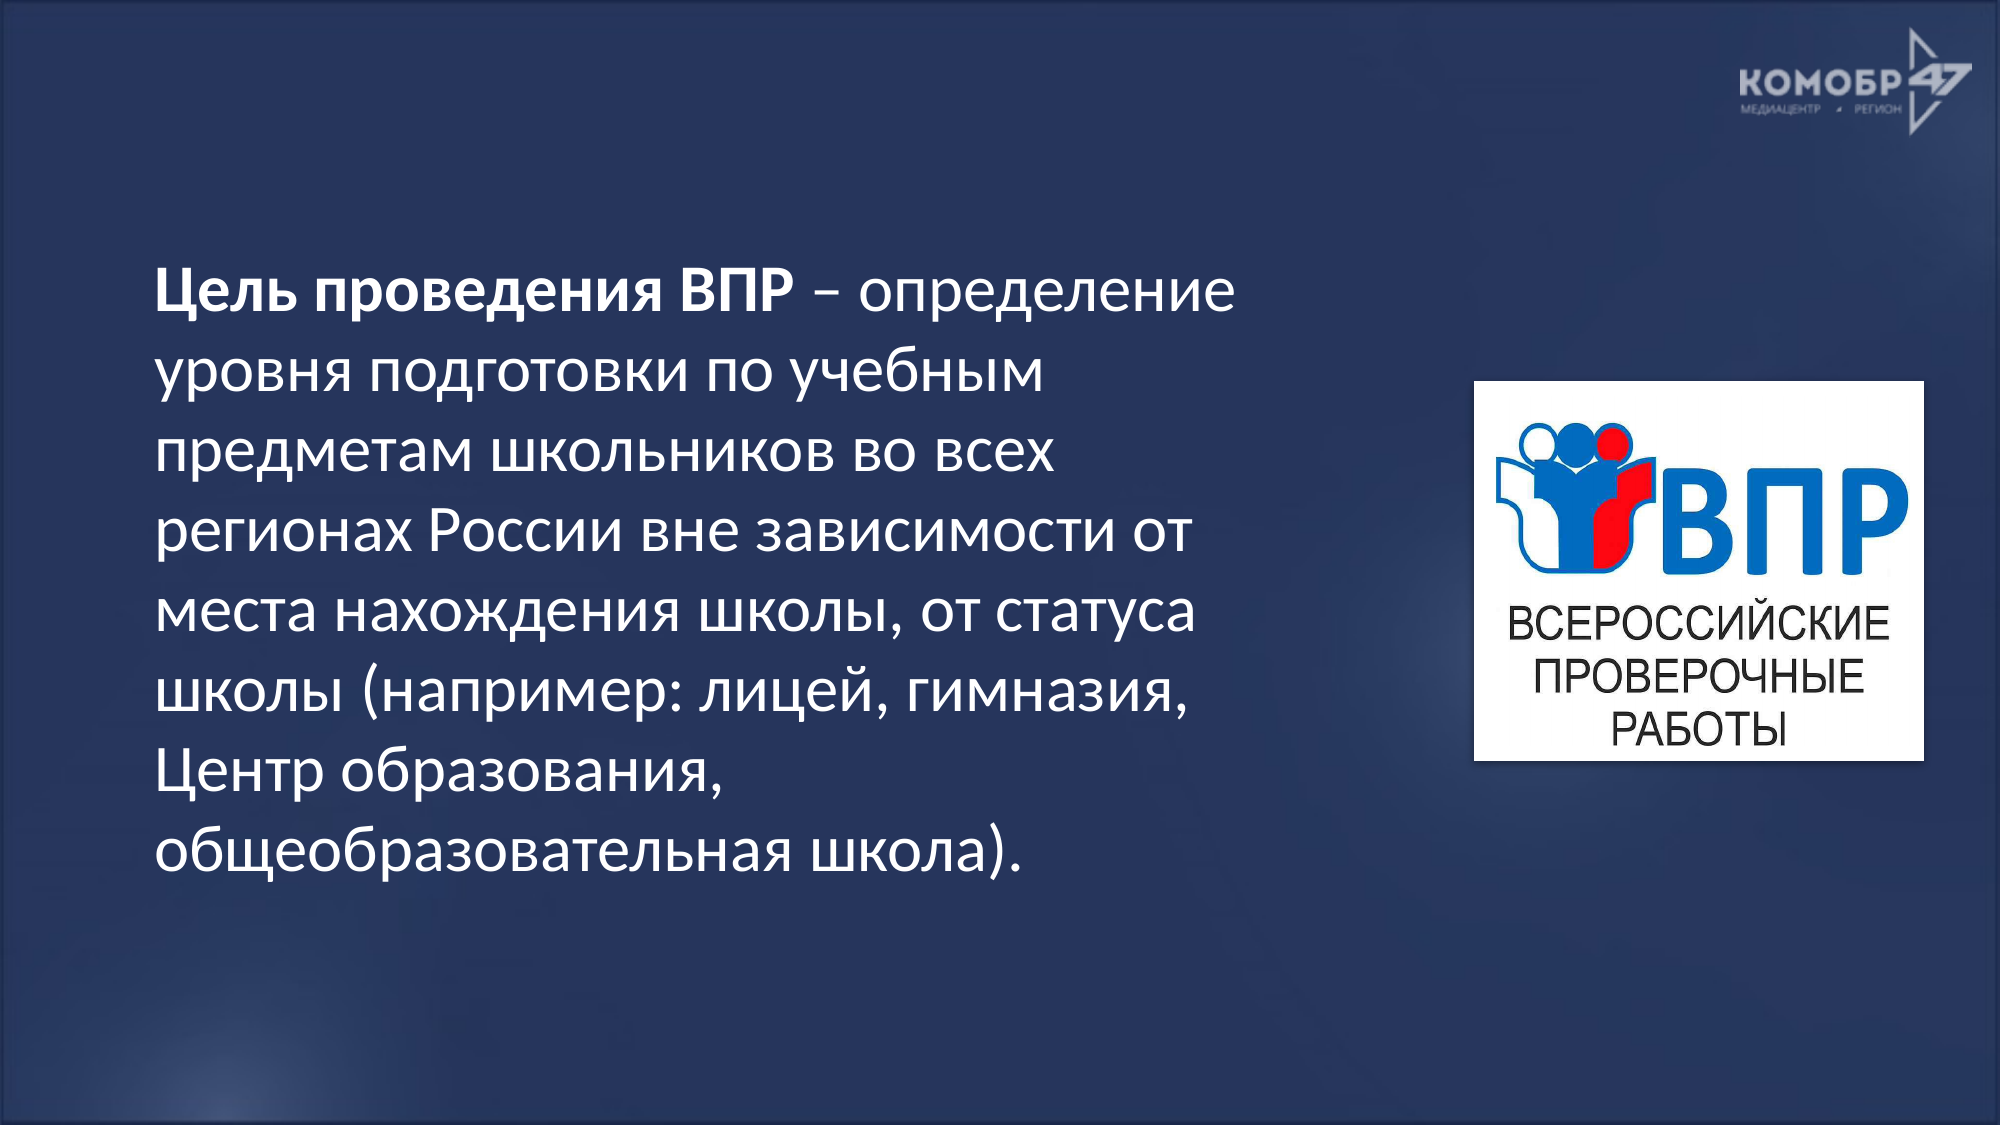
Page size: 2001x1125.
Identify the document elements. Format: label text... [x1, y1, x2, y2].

picture [0, 0, 2000, 1125]
text_box Цель проведения ВПР – определение уровня подготовки по учебным предметам школьников во всех регионах России вне зависимости от места нахождения школы, от статуса школы (например: лицей, гимназия, Центр образования, общеобразовательная школа). [139, 237, 1279, 892]
